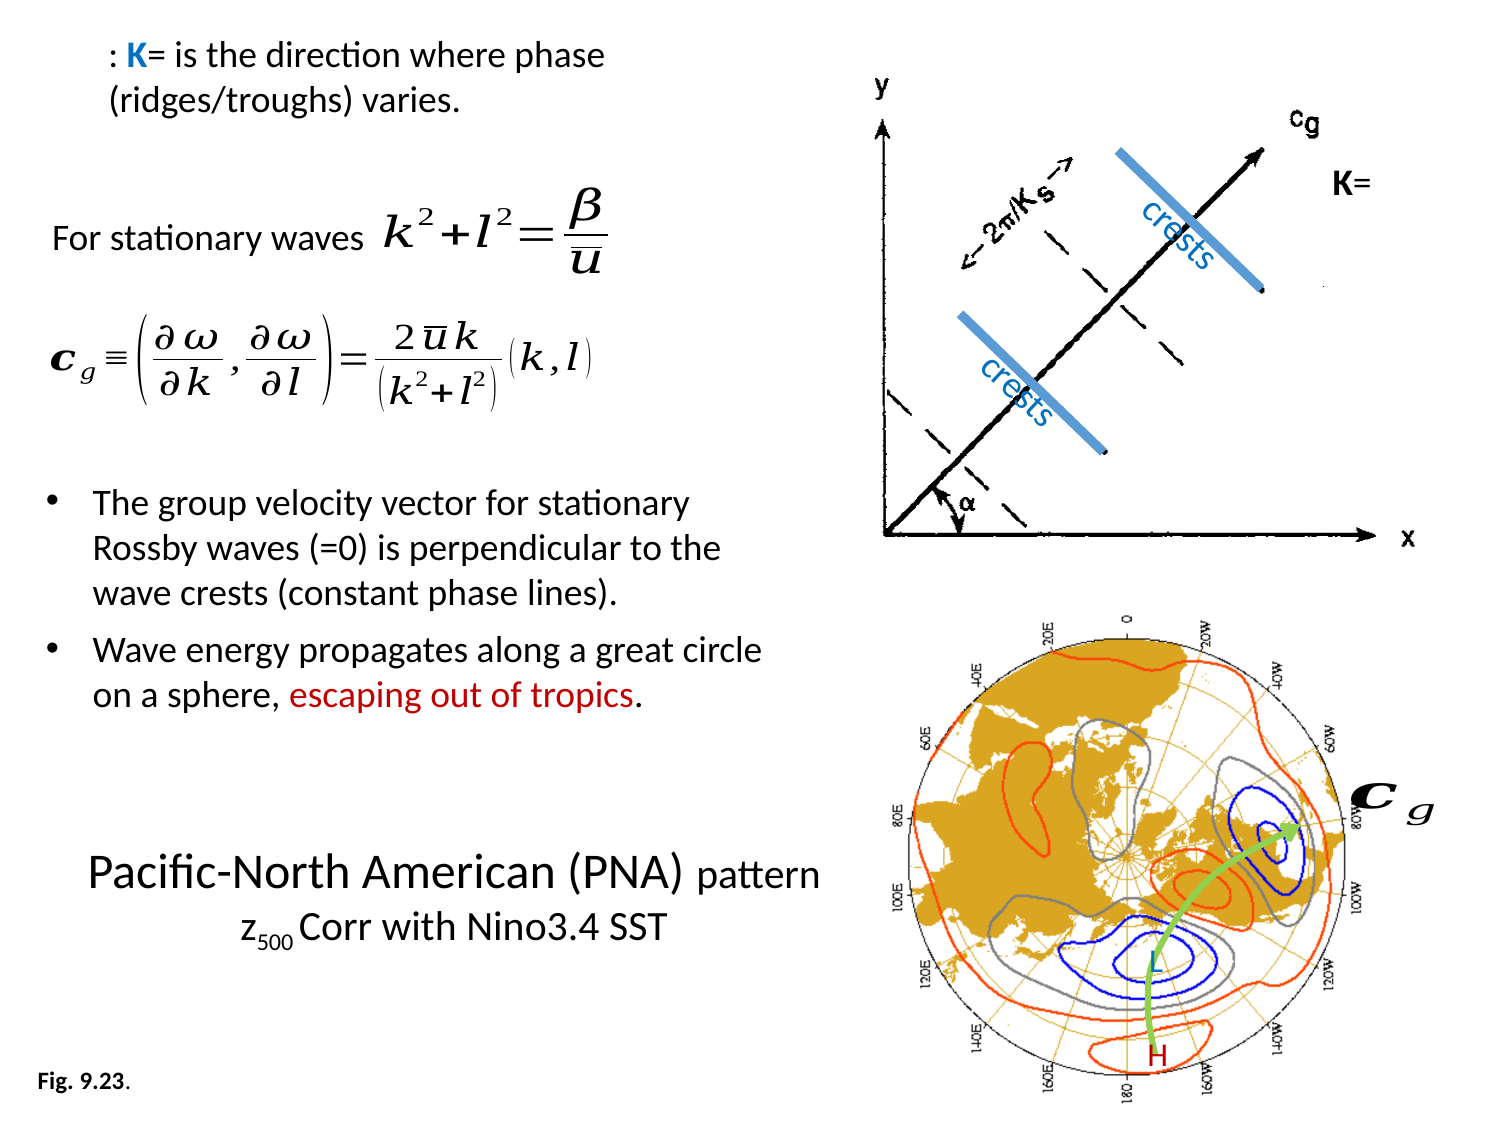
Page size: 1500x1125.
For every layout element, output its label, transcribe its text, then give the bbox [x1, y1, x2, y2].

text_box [1117, 150, 1262, 289]
text_box Pacific-North American (PNA) pattern z500 Corr with Nino3.4 SST [72, 831, 836, 963]
text_box For stationary waves [37, 205, 380, 266]
picture [870, 594, 1391, 1113]
picture [847, 45, 1446, 566]
text_box Fig. 9.23. [22, 1057, 162, 1103]
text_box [960, 313, 1104, 453]
